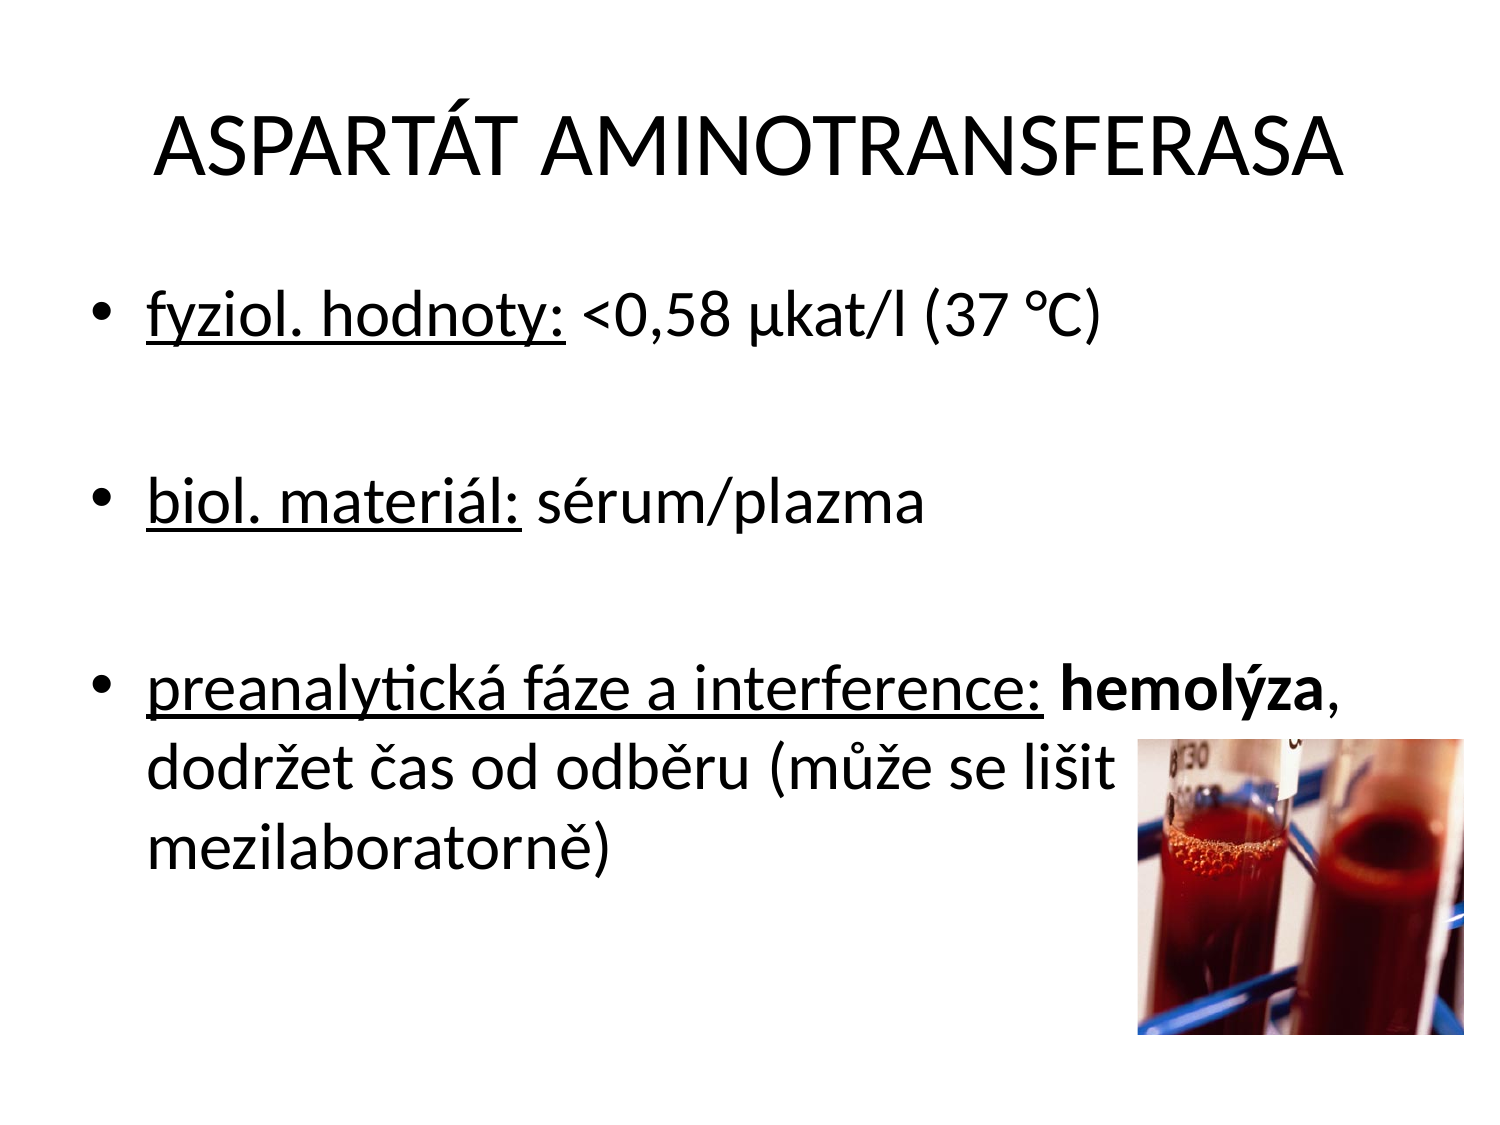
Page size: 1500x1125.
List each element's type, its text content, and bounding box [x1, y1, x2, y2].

picture [1137, 739, 1465, 1036]
title ASPARTÁT AMINOTRANSFERASA [75, 45, 1425, 233]
list fyziol. hodnoty: <0,58 μkat/l (37 °C) biol. materiál: sérum/plazma preanalytická fáze a interference: hemolýza, dodržet čas od odběru (může se lišit mezilaboratorně) [75, 262, 1425, 1005]
